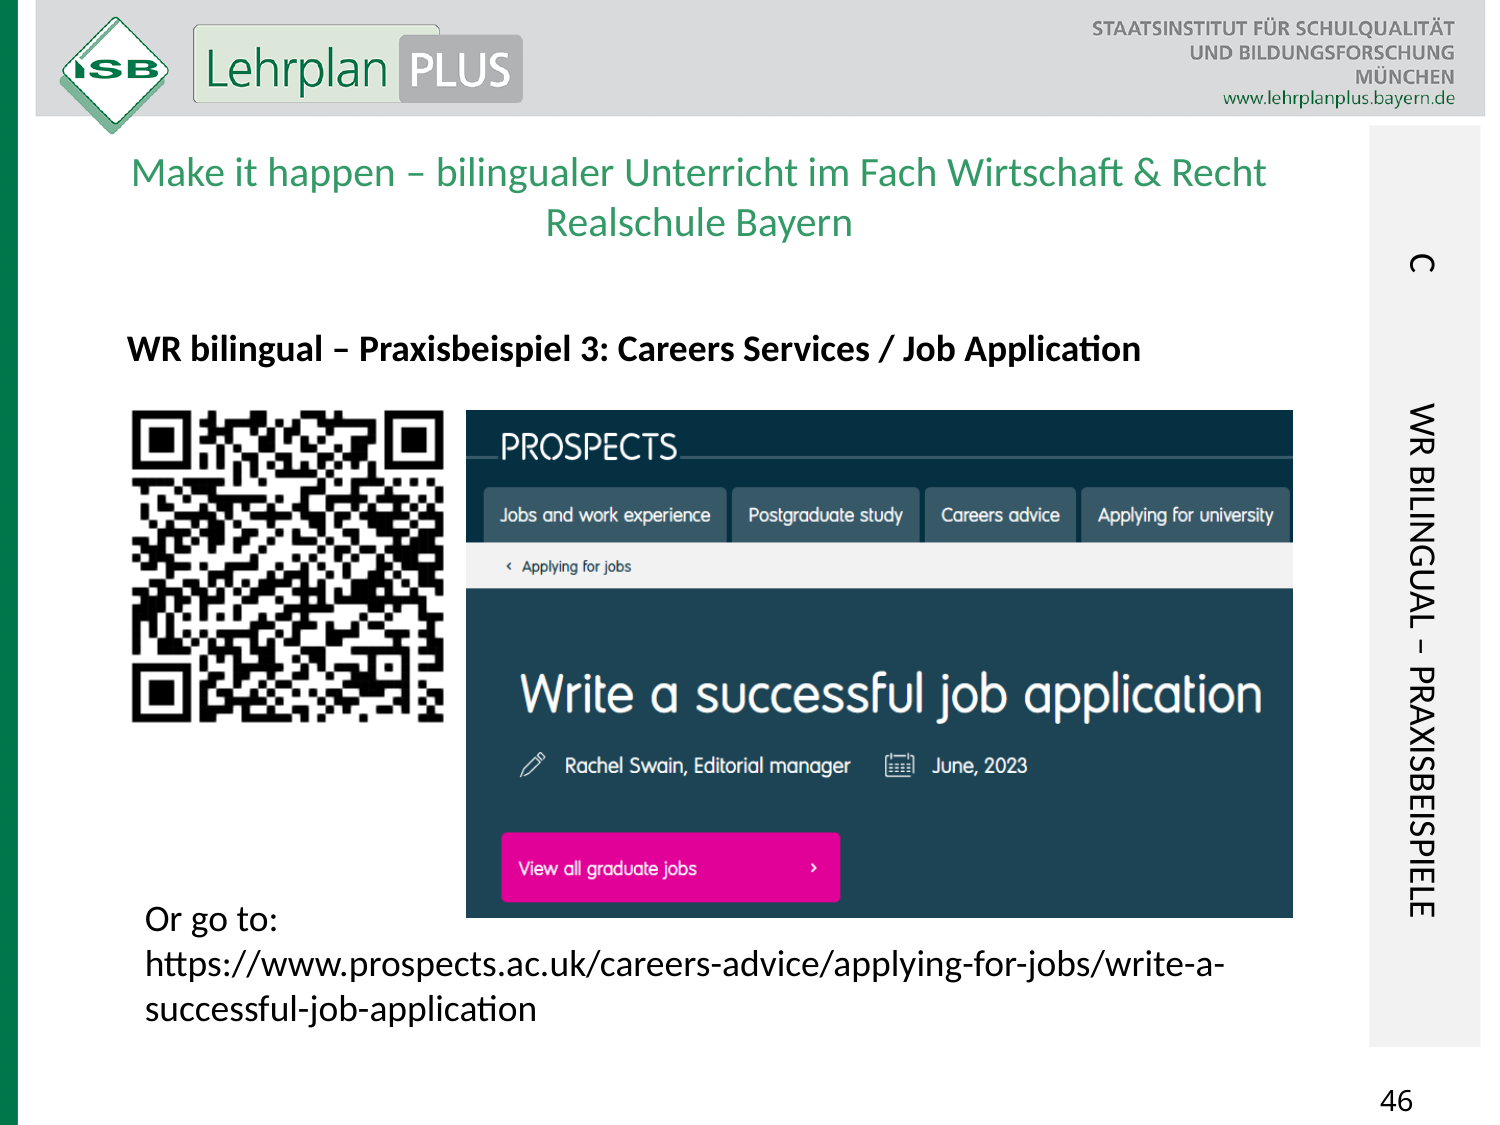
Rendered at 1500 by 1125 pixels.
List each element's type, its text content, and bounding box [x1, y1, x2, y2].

text_box WR bilingual – Praxisbeispiel 3: Careers Services / Job Application [112, 316, 1341, 377]
text_box Make it happen – bilingualer Unterricht im Fach Wirtschaft & Recht Realschule Bayern [29, 137, 1370, 253]
text_box C WR BILINGUAL – PRAXISBEISPIELE [1369, 125, 1481, 1047]
text_box Or go to: https://www.prospects.ac.uk/careers-advice/applying-for-jobs/write-a-successful-job-application [129, 886, 1293, 1036]
slide_number 46 [1366, 1074, 1422, 1125]
picture [0, 0, 1500, 1125]
